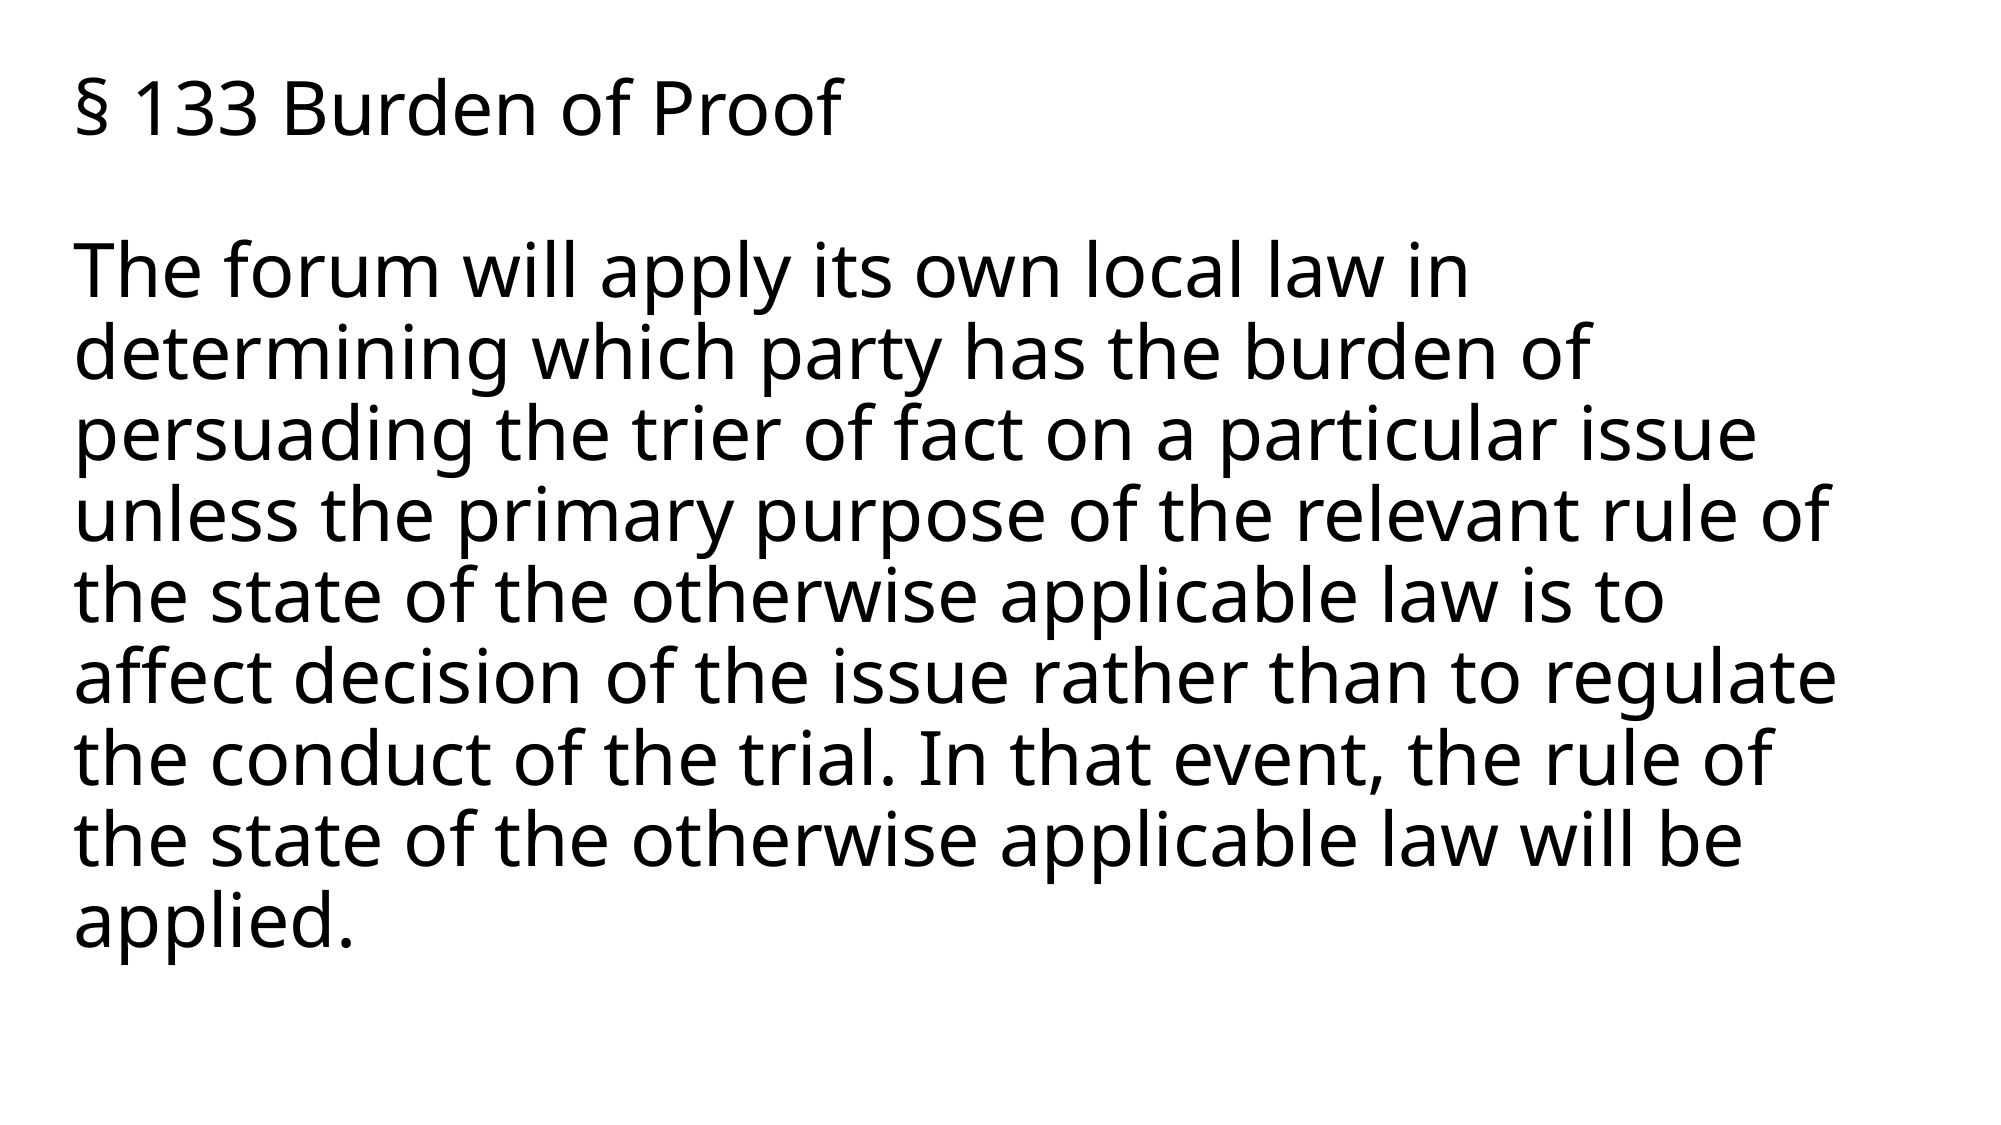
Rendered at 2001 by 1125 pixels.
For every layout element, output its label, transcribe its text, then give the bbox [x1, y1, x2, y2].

title § 133 Burden of Proof The forum will apply its own local law in determining which party has the burden of persuading the trier of fact on a particular issue unless the primary purpose of the relevant rule of the state of the otherwise applicable law is to affect decision of the issue rather than to regulate the conduct of the trial. In that event, the rule of the state of the otherwise applicable law will be applied. [58, 59, 1863, 1065]
